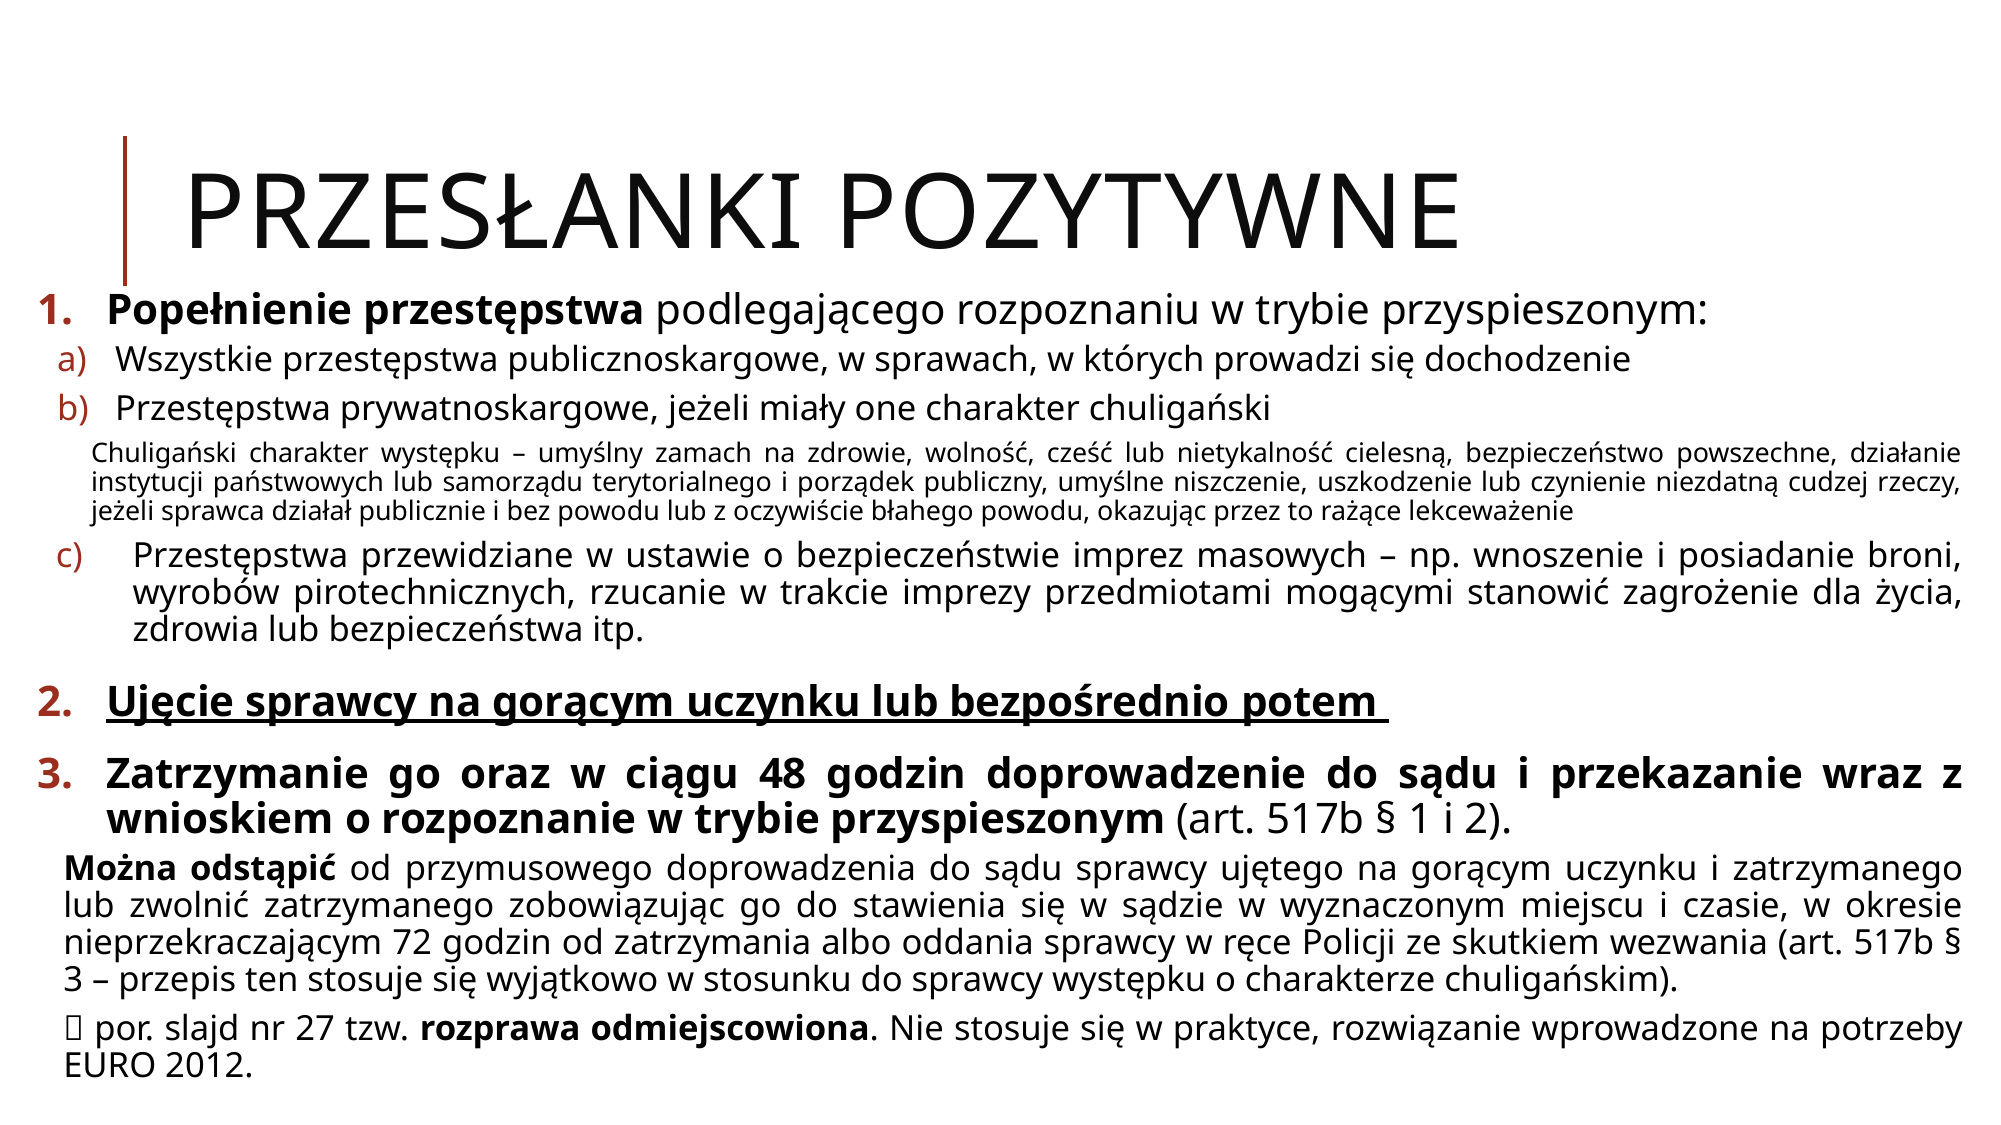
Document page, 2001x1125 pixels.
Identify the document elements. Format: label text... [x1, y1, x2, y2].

list Popełnienie przestępstwa podlegającego rozpoznaniu w trybie przyspieszonym: Wszystkie przestępstwa publicznoskargowe, w sprawach, w których prowadzi się dochodzenie Przestępstwa prywatnoskargowe, jeżeli miały one charakter chuligański Chuligański charakter występku – umyślny zamach na zdrowie, wolność, cześć lub nietykalność cielesną, bezpieczeństwo powszechne, działanie instytucji państwowych lub samorządu terytorialnego i porządek publiczny, umyślne niszczenie, uszkodzenie lub czynienie niezdatną cudzej rzeczy, jeżeli sprawca działał publicznie i bez powodu lub z oczywiście błahego powodu, okazując przez to rażące lekceważenie Przestępstwa przewidziane w ustawie o bezpieczeństwie imprez masowych – np. wnoszenie i posiadanie broni, wyrobów pirotechnicznych, rzucanie w trakcie imprezy przedmiotami mogącymi stanowić zagrożenie dla życia, zdrowia lub bezpieczeństwa itp. Ujęcie sprawcy na gorącym uczynku lub bezpośrednio potem Zatrzymanie go oraz w ciągu 48 godzin doprowadzenie do sądu i przekazanie wraz z wnioskiem o rozpoznanie w trybie przyspieszonym (art. 517b § 1 i 2). Można odstąpić od przymusowego doprowadzenia do sądu sprawcy ujętego na gorącym uczynku i zatrzymanego lub zwolnić zatrzymanego zobowiązując go do stawienia się w sądzie w wyznaczonym miejscu i czasie, w okresie nieprzekraczającym 72 godzin od zatrzymania albo oddania sprawcy w ręce Policji ze skutkiem wezwania (art. 517b § 3 – przepis ten stosuje się wyjątkowo w stosunku do sprawcy występku o charakterze chuligańskim).  por. slajd nr 27 tzw. rozprawa odmiejscowiona. Nie stosuje się w praktyce, rozwiązanie wprowadzone na potrzeby EURO 2012. [29, 281, 1971, 1096]
title Przesłanki pozytywne [168, 96, 1763, 281]
